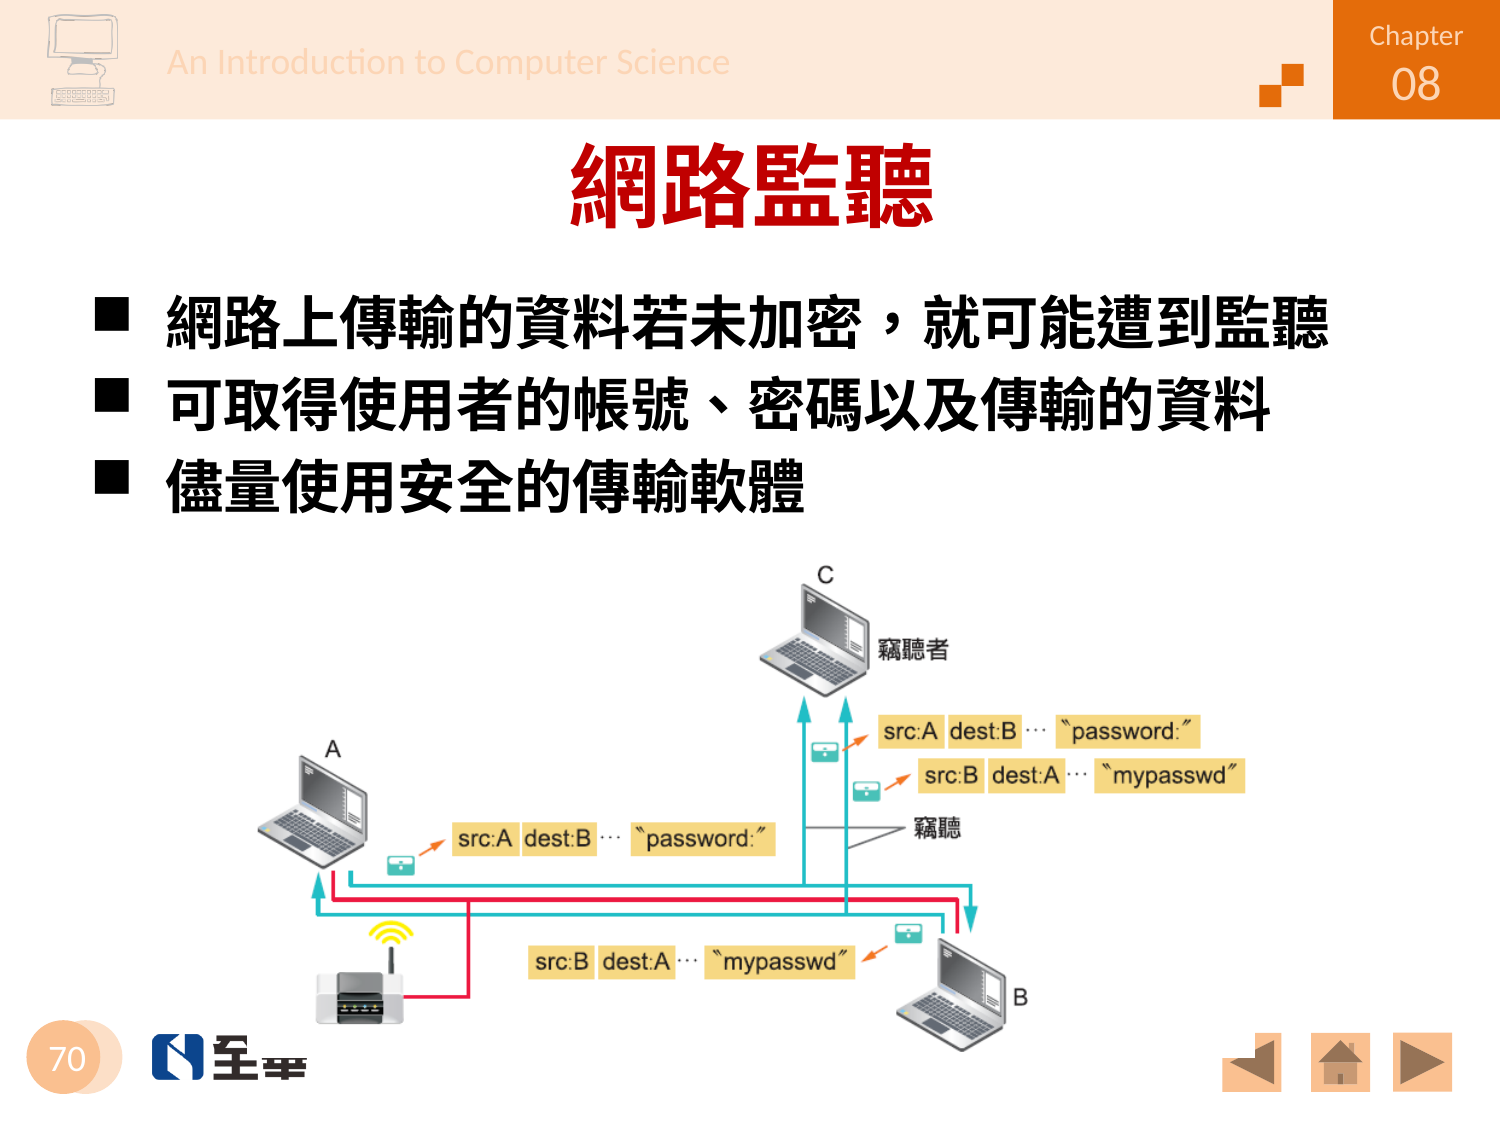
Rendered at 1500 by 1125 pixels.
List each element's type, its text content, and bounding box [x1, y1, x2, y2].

list 網路上傳輸的資料若未加密，就可能遭到監聽 可取得使用者的帳號、密碼以及傳輸的資料 儘量使用安全的傳輸軟體 [75, 278, 1425, 1005]
picture [47, 14, 118, 106]
picture [152, 547, 1255, 1080]
title 網路監聽 [76, 90, 1427, 278]
